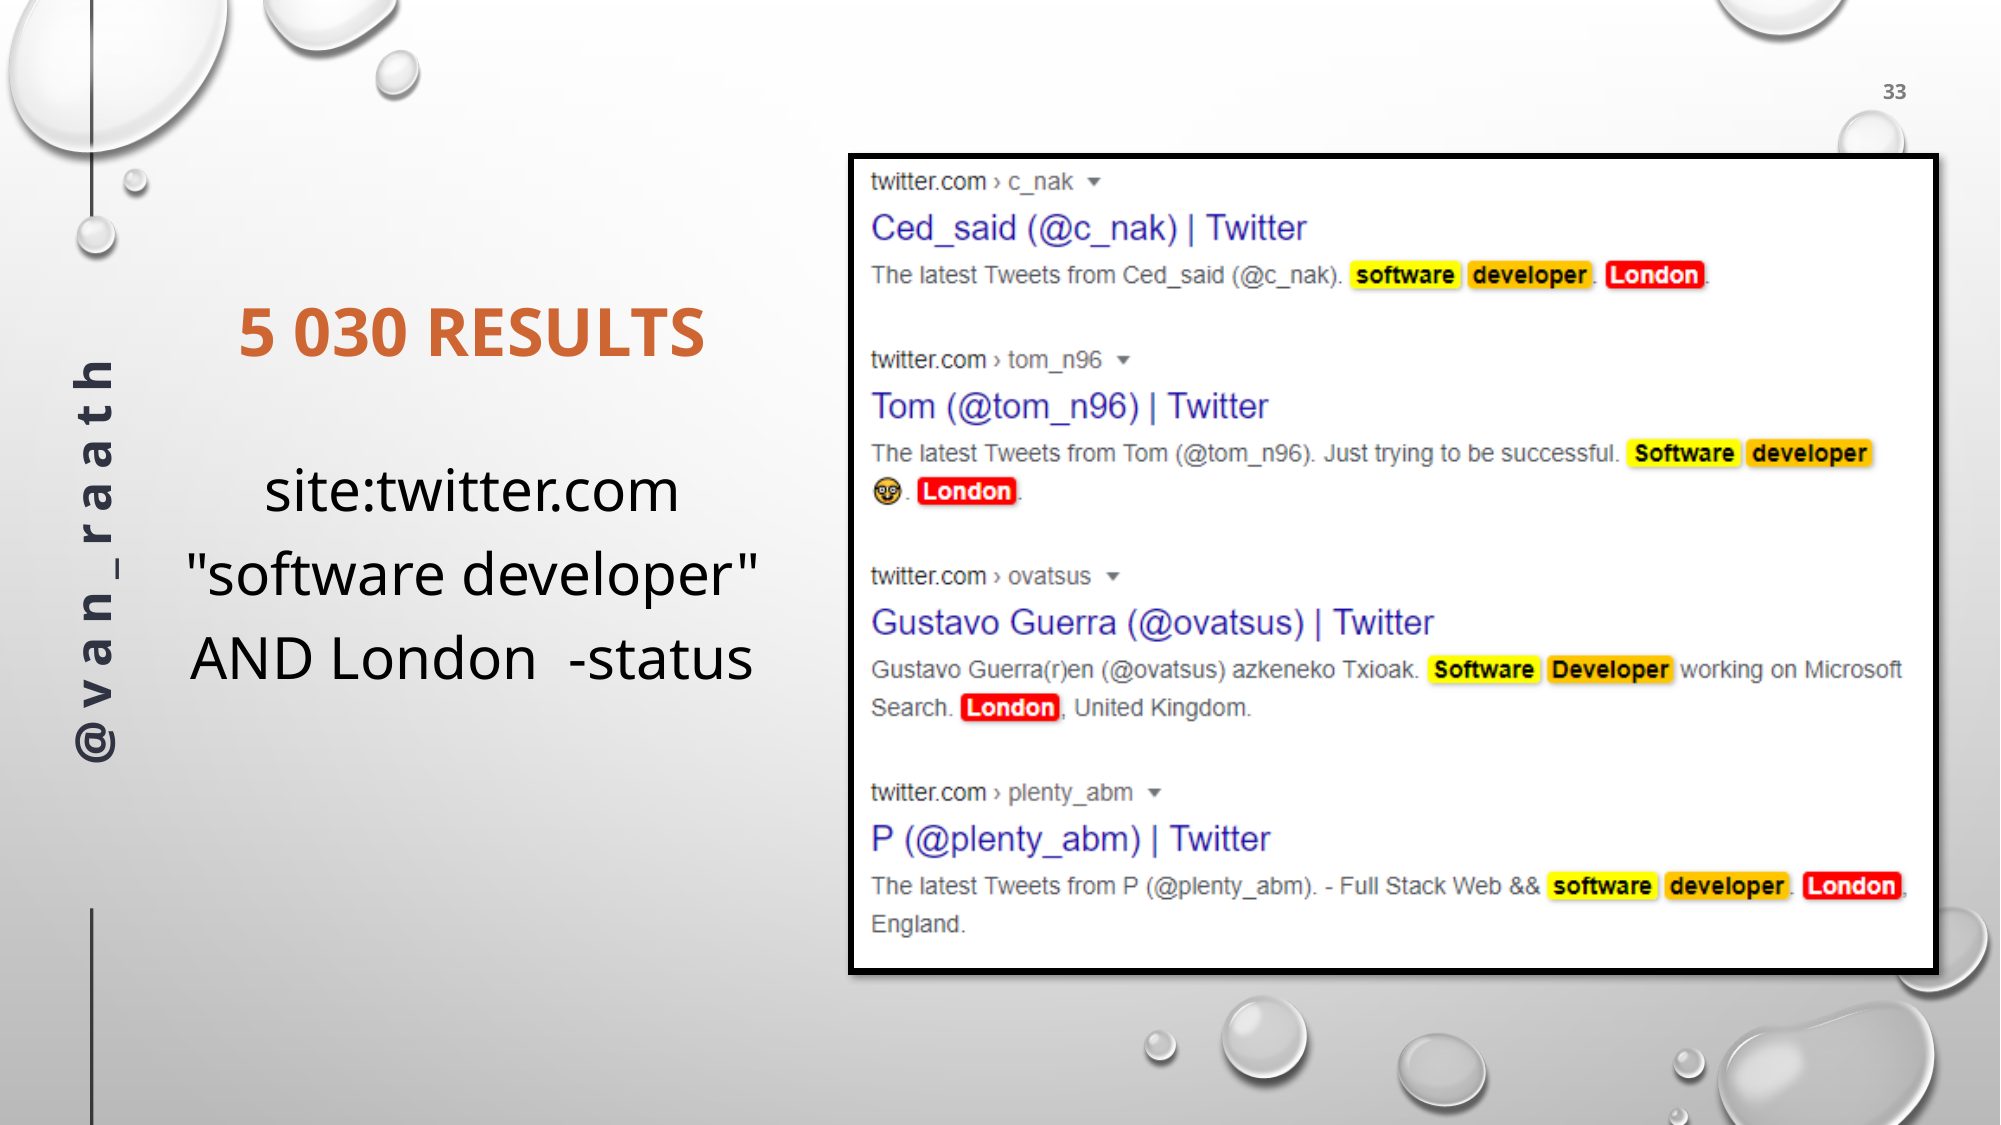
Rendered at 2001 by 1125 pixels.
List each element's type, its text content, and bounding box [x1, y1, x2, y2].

title 5 030 results [149, 99, 796, 379]
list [853, 159, 1933, 969]
picture [0, 0, 2000, 1125]
list site:twitter.com "software developer" AND London -status [149, 431, 796, 950]
